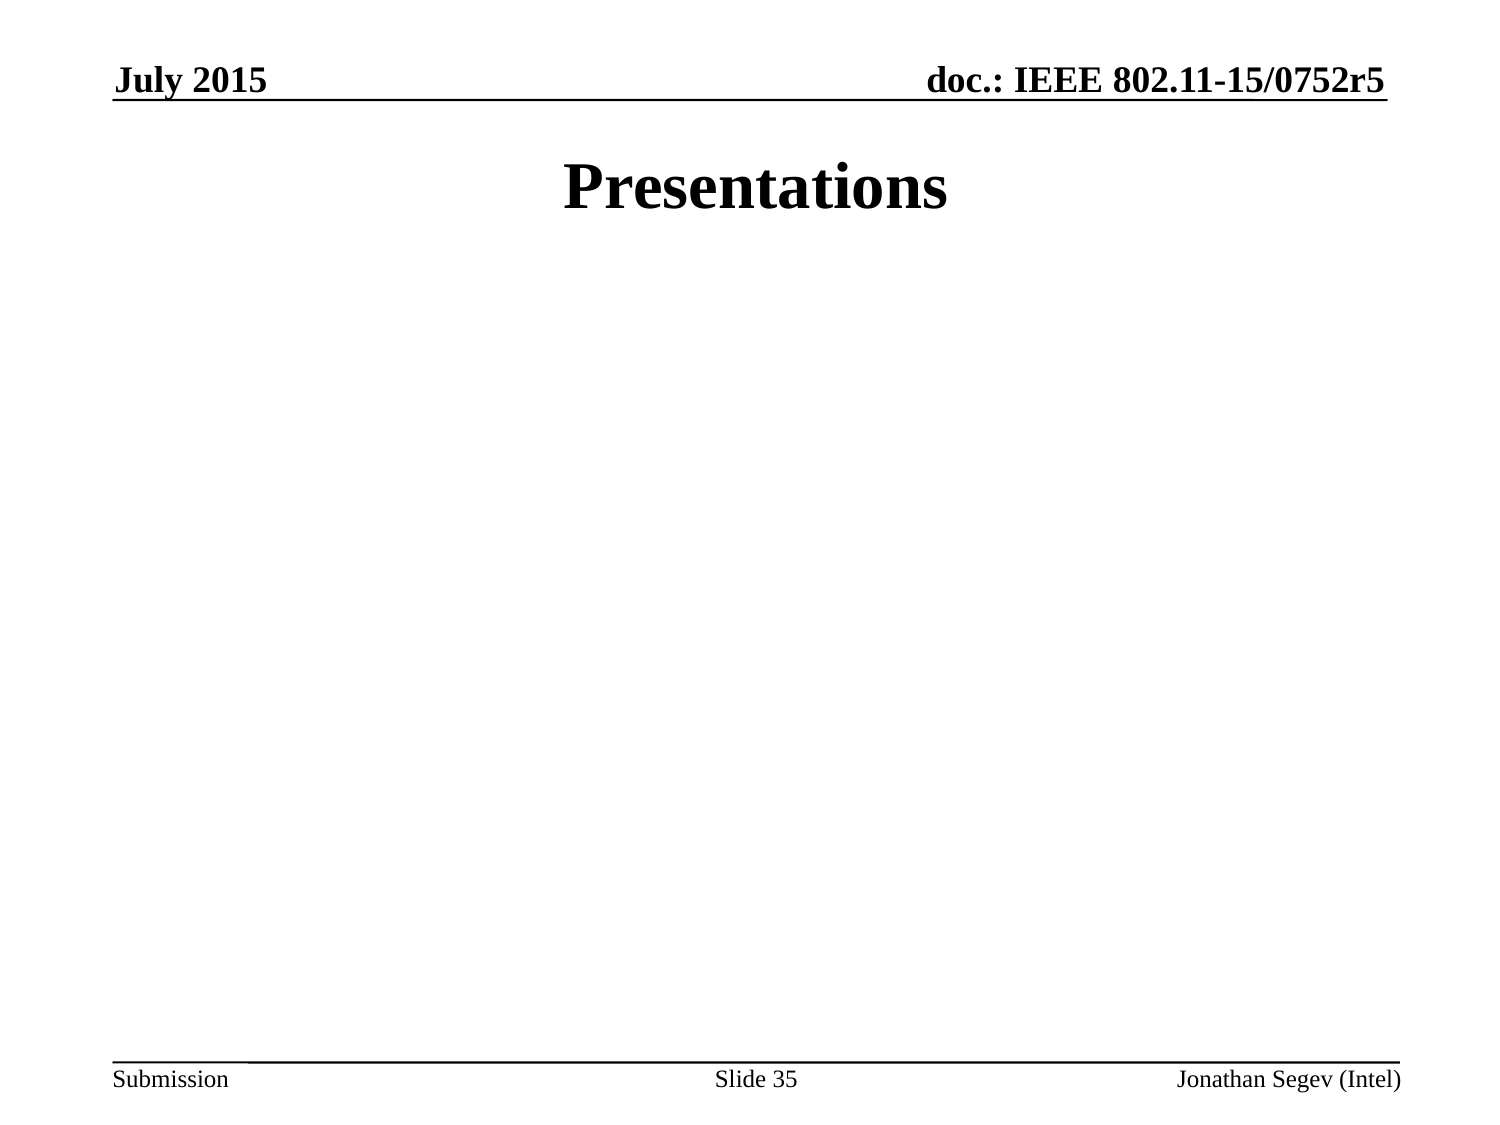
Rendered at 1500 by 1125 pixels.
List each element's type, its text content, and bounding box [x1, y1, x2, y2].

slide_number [114, 54, 283, 101]
slide_number Slide 35 [712, 1061, 800, 1093]
title Presentations [118, 94, 1394, 270]
footer Jonathan Segev (Intel) [949, 1061, 1402, 1093]
